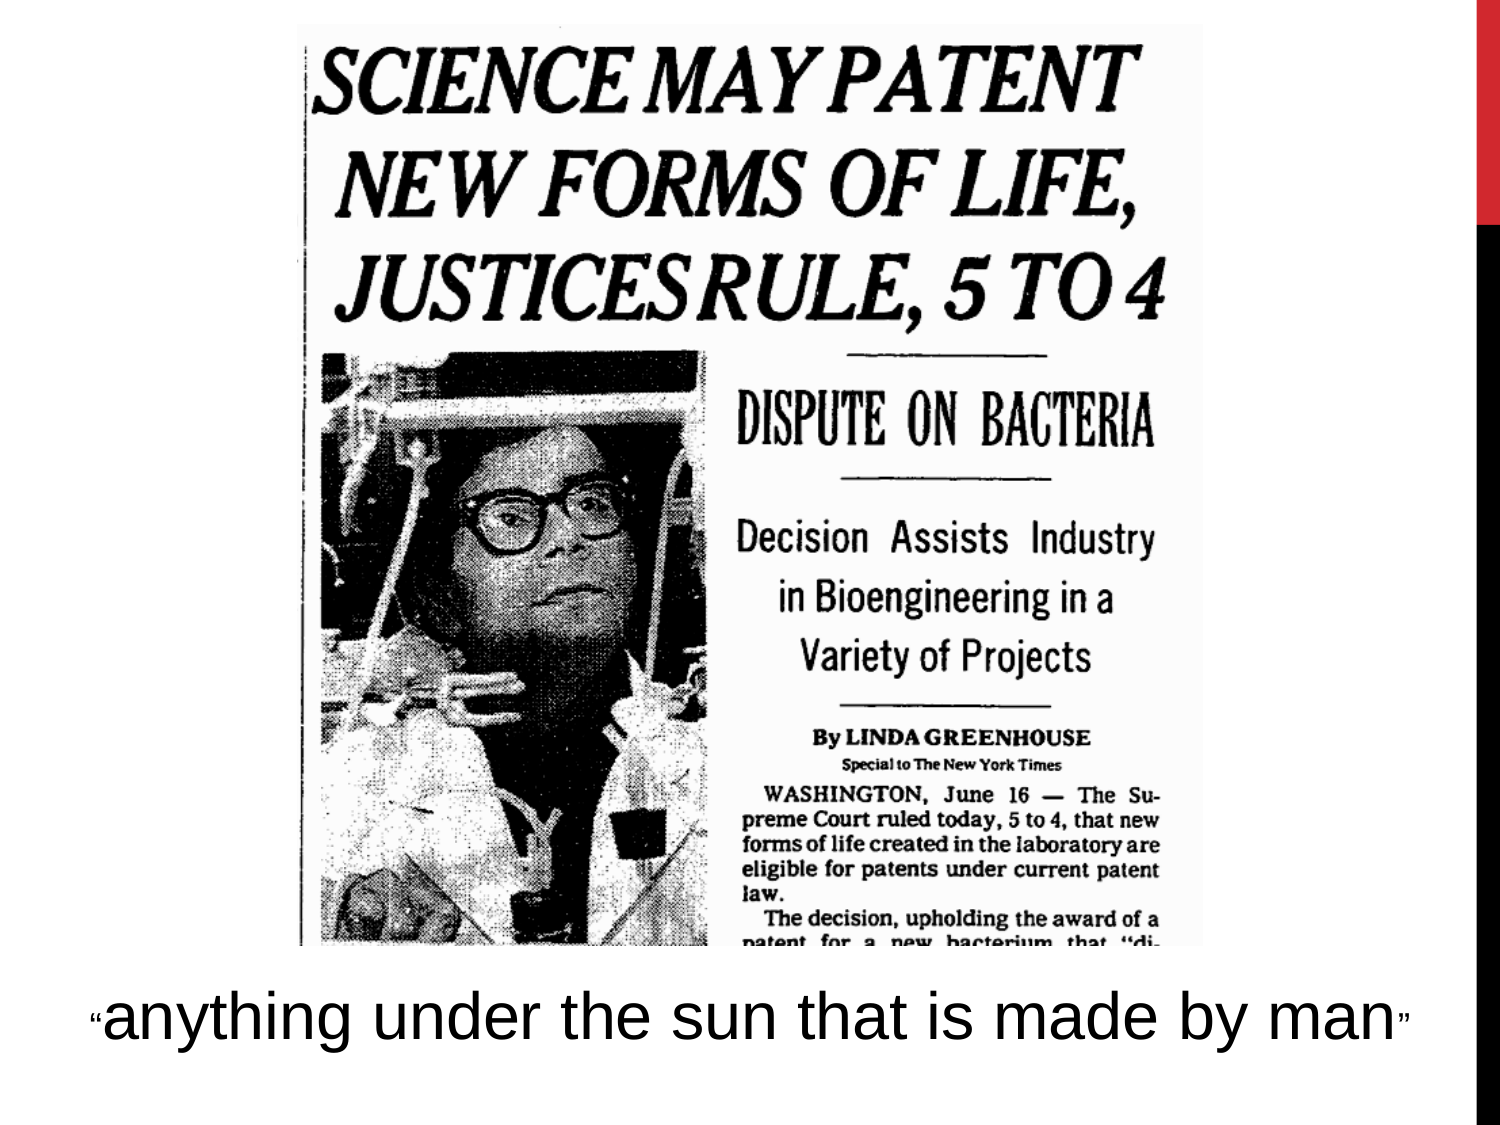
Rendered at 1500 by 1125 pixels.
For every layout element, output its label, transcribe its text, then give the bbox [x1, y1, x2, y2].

text_box “anything under the sun that is made by man” [74, 965, 1426, 1061]
picture [296, 24, 1204, 946]
